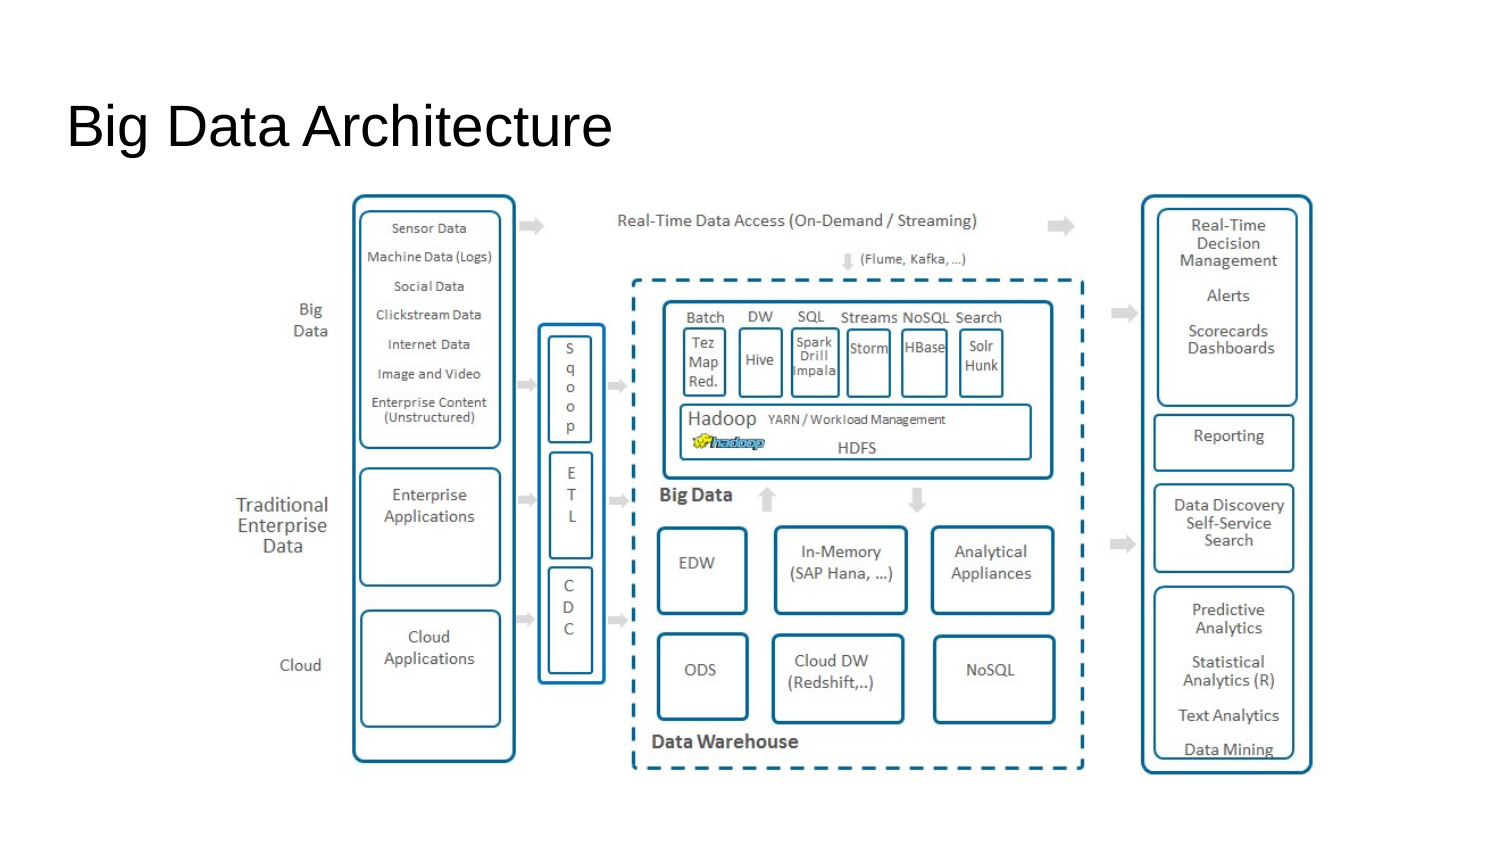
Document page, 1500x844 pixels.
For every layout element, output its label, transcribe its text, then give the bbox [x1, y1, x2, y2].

picture [175, 192, 1325, 820]
title Big Data Architecture [51, 72, 1449, 167]
